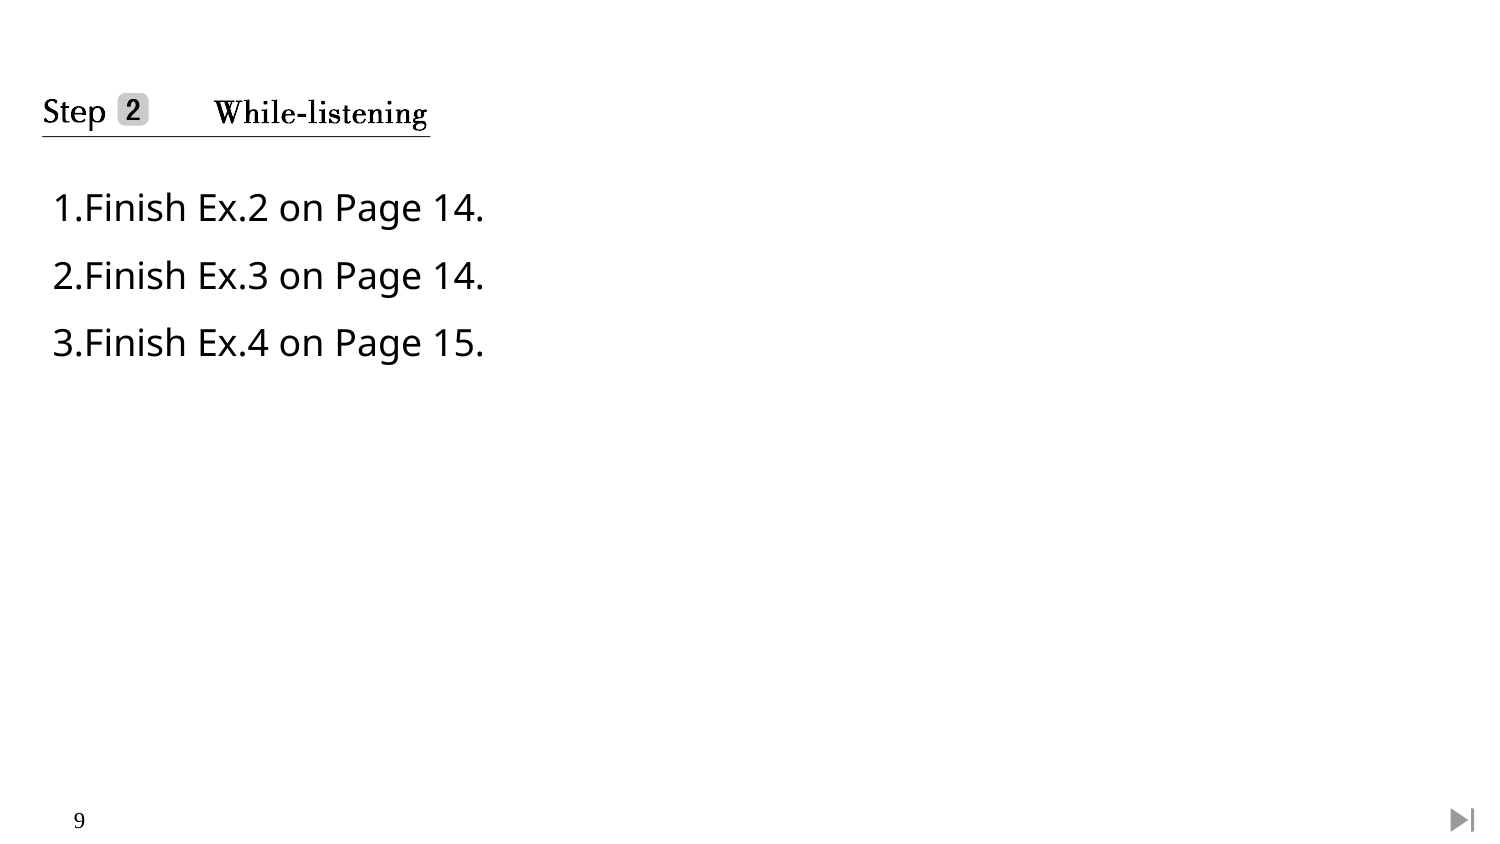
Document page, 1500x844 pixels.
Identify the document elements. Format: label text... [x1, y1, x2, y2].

picture [39, 85, 971, 139]
text_box 1.Finish Ex.2 on Page 14. 2.Finish Ex.3 on Page 14. 3.Finish Ex.4 on Page 15. [41, 156, 1424, 370]
